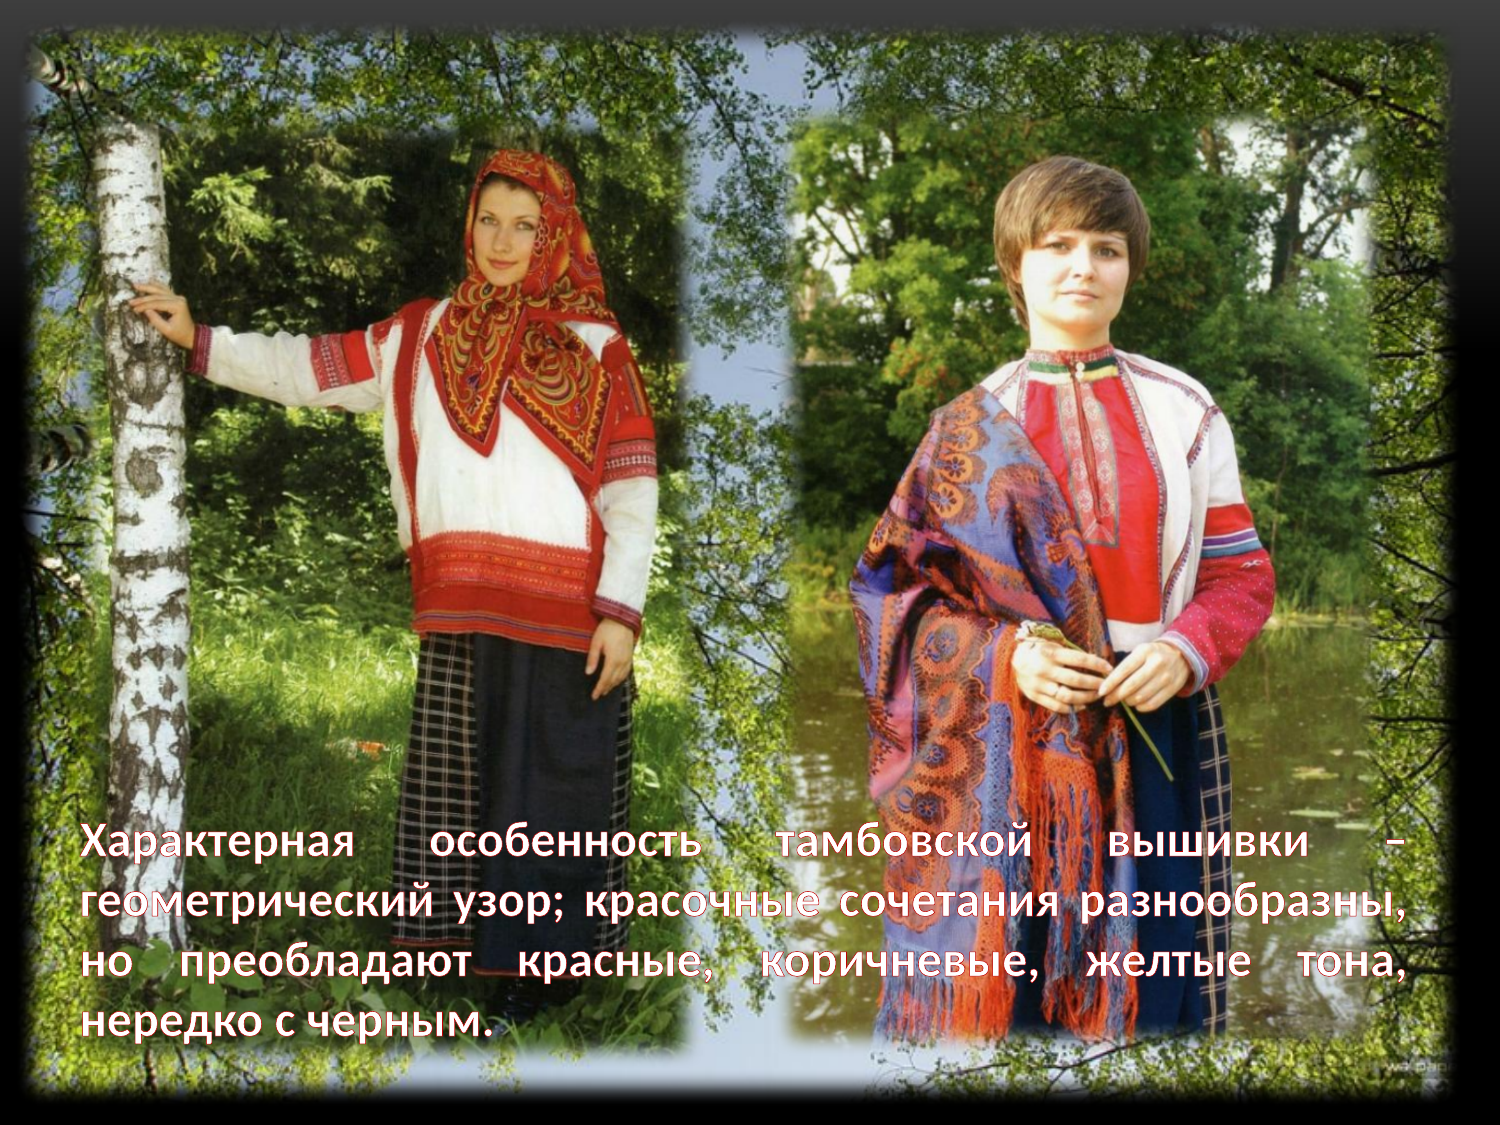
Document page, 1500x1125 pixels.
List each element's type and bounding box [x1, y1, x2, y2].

list [17, 18, 1464, 1106]
picture [0, 0, 1500, 1125]
